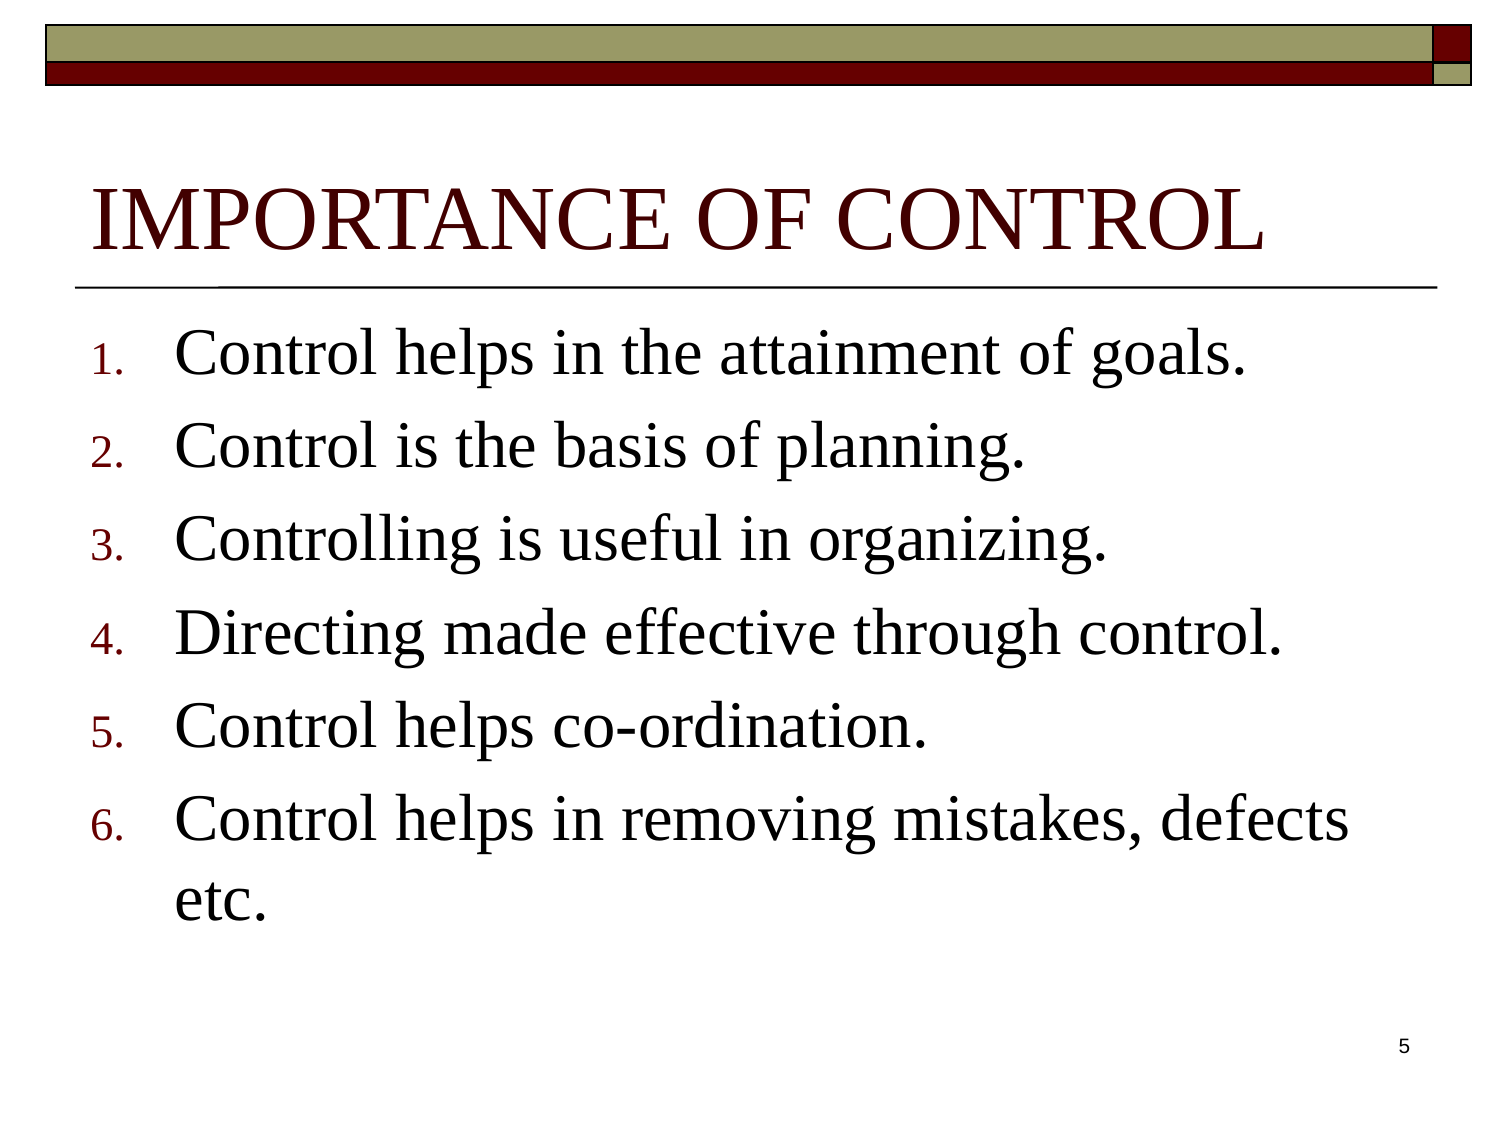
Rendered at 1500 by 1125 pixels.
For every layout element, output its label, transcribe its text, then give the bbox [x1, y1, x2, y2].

list Control helps in the attainment of goals. Control is the basis of planning. Controlling is useful in organizing. Directing made effective through control. Control helps co-ordination. Control helps in removing mistakes, defects etc. [74, 299, 1426, 1006]
slide_number 5 [1112, 1024, 1426, 1101]
title IMPORTANCE OF CONTROL [74, 87, 1426, 276]
